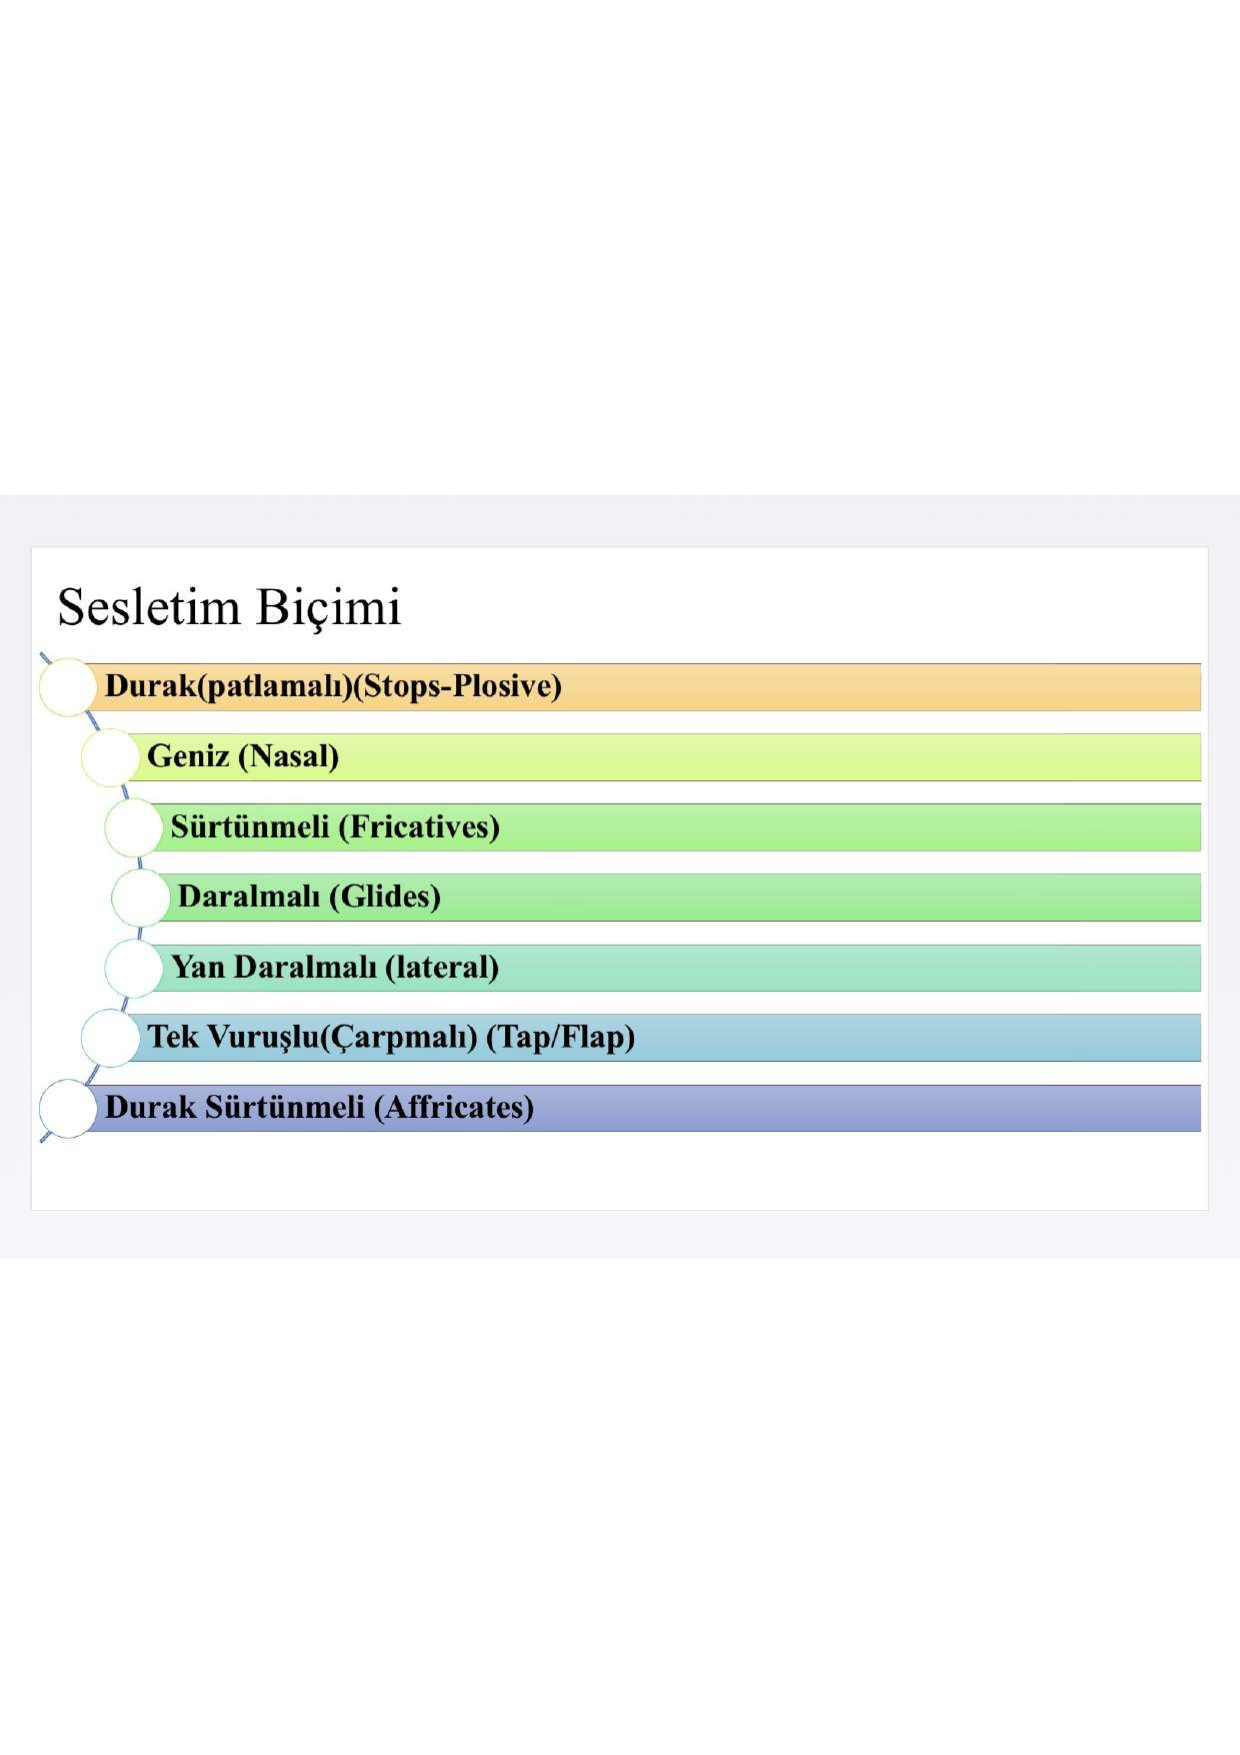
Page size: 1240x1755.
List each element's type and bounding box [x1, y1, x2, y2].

picture [0, 495, 1240, 1259]
